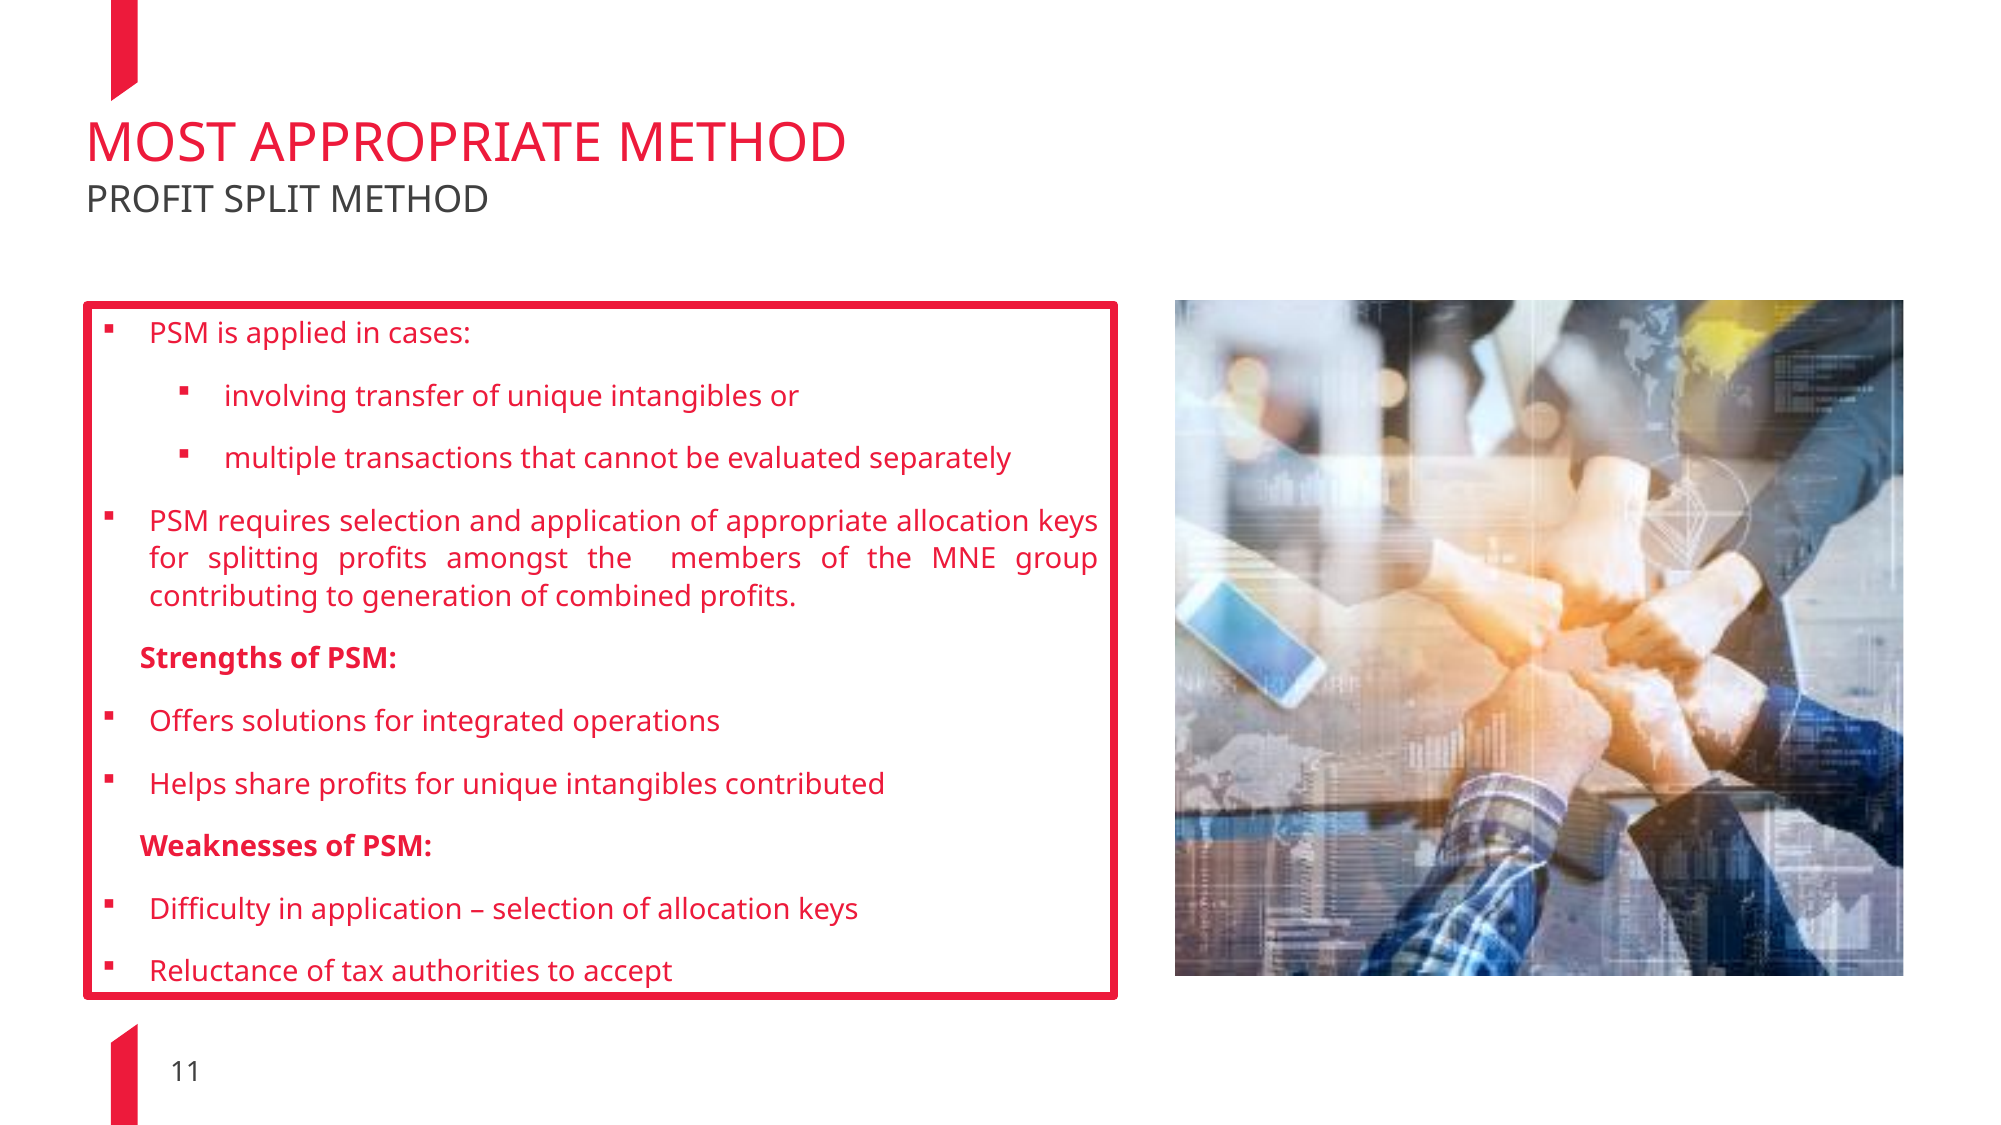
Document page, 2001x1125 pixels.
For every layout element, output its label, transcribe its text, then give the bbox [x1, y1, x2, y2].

picture [1174, 299, 1904, 984]
text_box PSM is applied in cases: involving transfer of unique intangibles or multiple transactions that cannot be evaluated separately PSM requires selection and application of appropriate allocation keys for splitting profits amongst the members of the MNE group contributing to generation of combined profits. Strengths of PSM: Offers solutions for integrated operations Helps share profits for unique intangibles contributed Weaknesses of PSM: Difficulty in application – selection of allocation keys Reluctance of tax authorities to accept [85, 303, 1116, 998]
